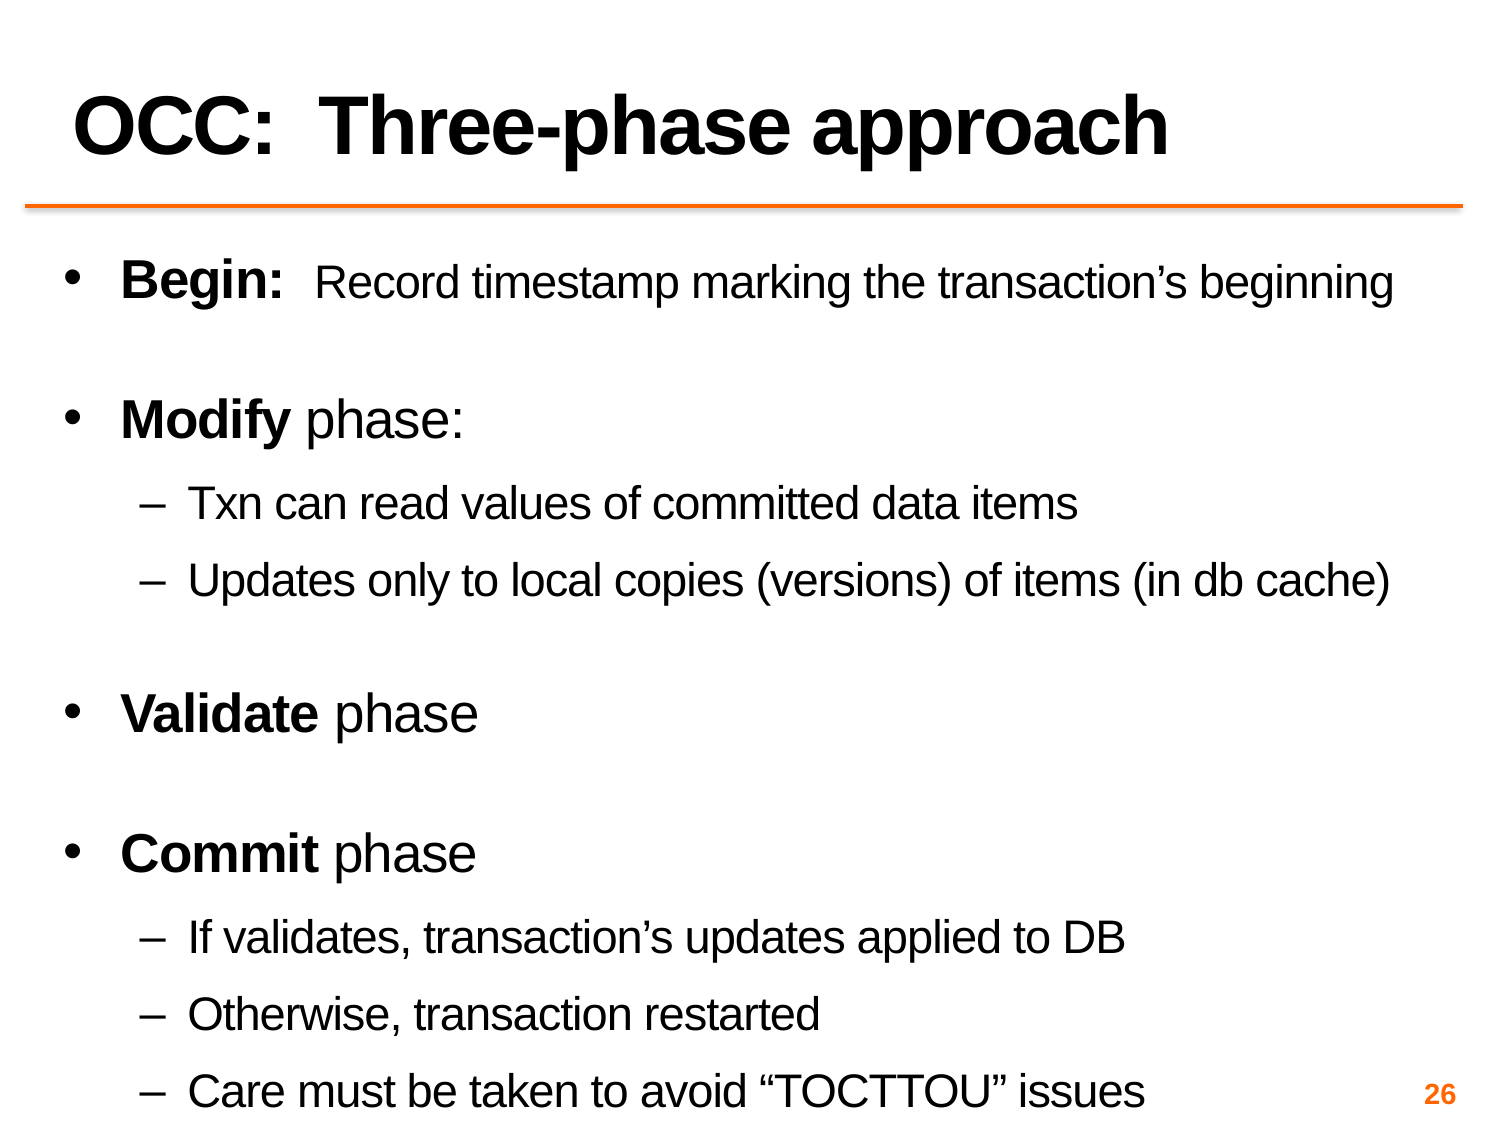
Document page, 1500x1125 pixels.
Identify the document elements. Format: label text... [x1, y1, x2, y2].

slide_number 26 [1112, 1074, 1463, 1110]
list Begin: Record timestamp marking the transaction’s beginning Modify phase: Txn can read values of committed data items Updates only to local copies (versions) of items (in db cache) Validate phase Commit phase If validates, transaction’s updates applied to DB Otherwise, transaction restarted Care must be taken to avoid “TOCTTOU” issues [57, 237, 1500, 1125]
title OCC: Three-phase approach [57, 2, 1463, 178]
